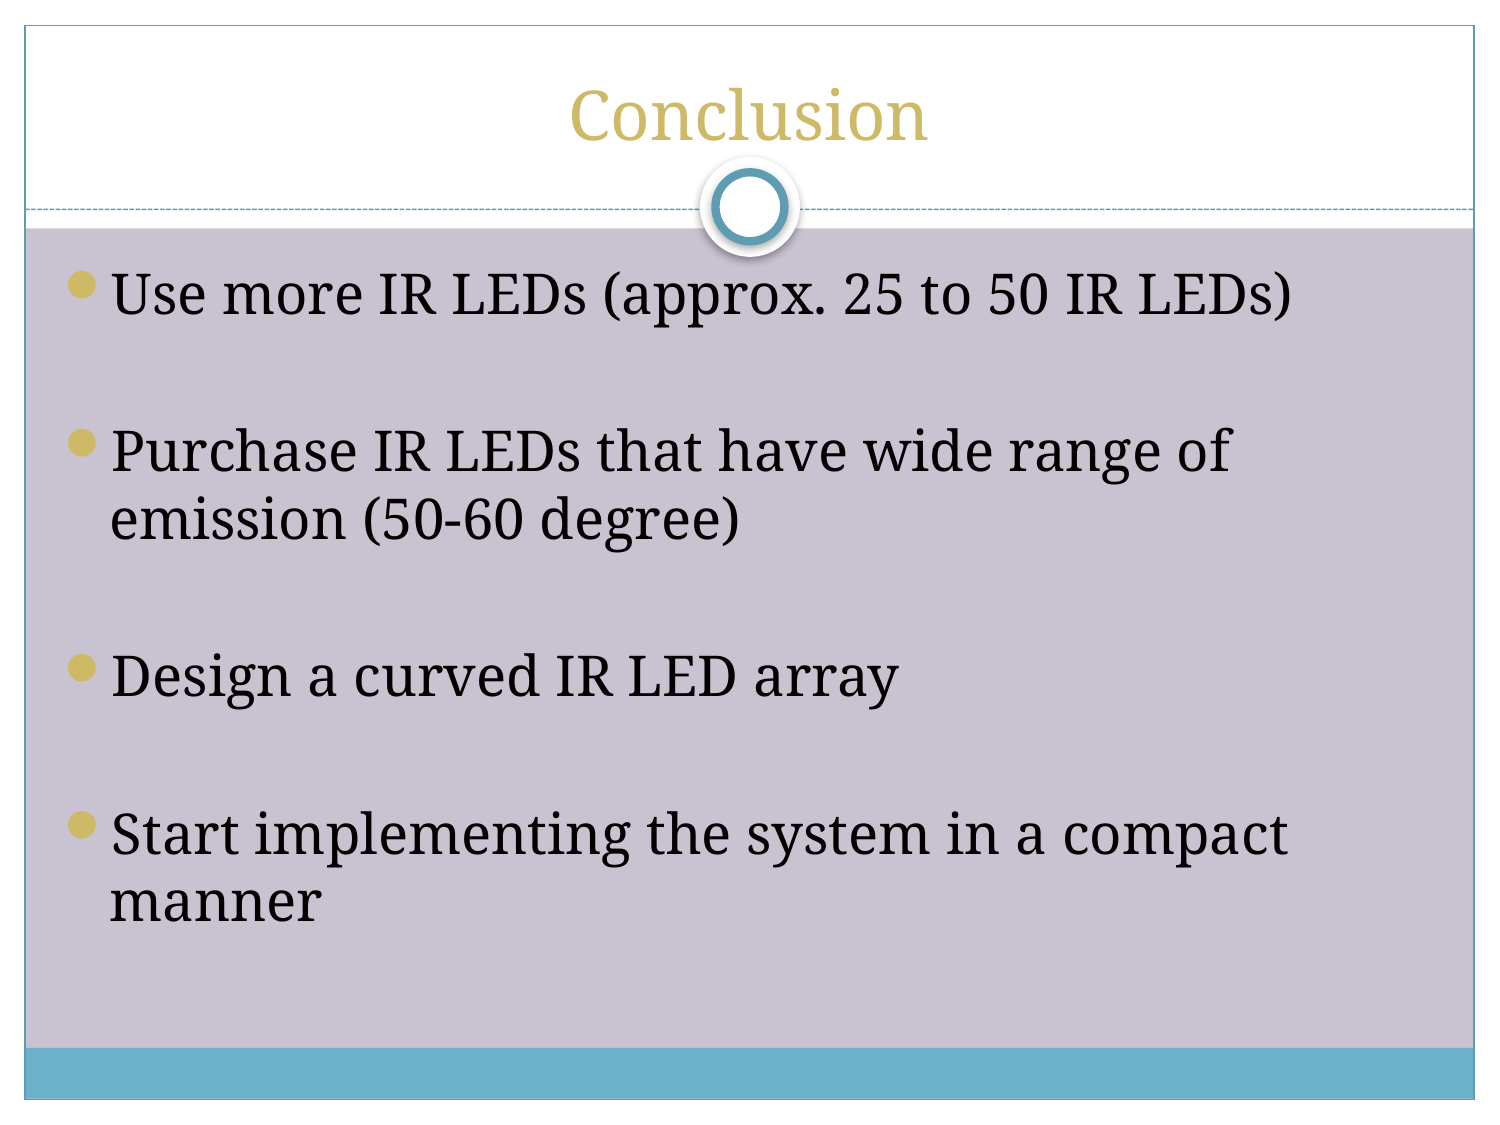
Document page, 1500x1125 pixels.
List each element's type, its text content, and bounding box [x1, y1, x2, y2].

list Use more IR LEDs (approx. 25 to 50 IR LEDs) Purchase IR LEDs that have wide range of emission (50-60 degree) Design a curved IR LED array Start implementing the system in a compact manner [49, 250, 1445, 1001]
title Conclusion [49, 37, 1450, 162]
